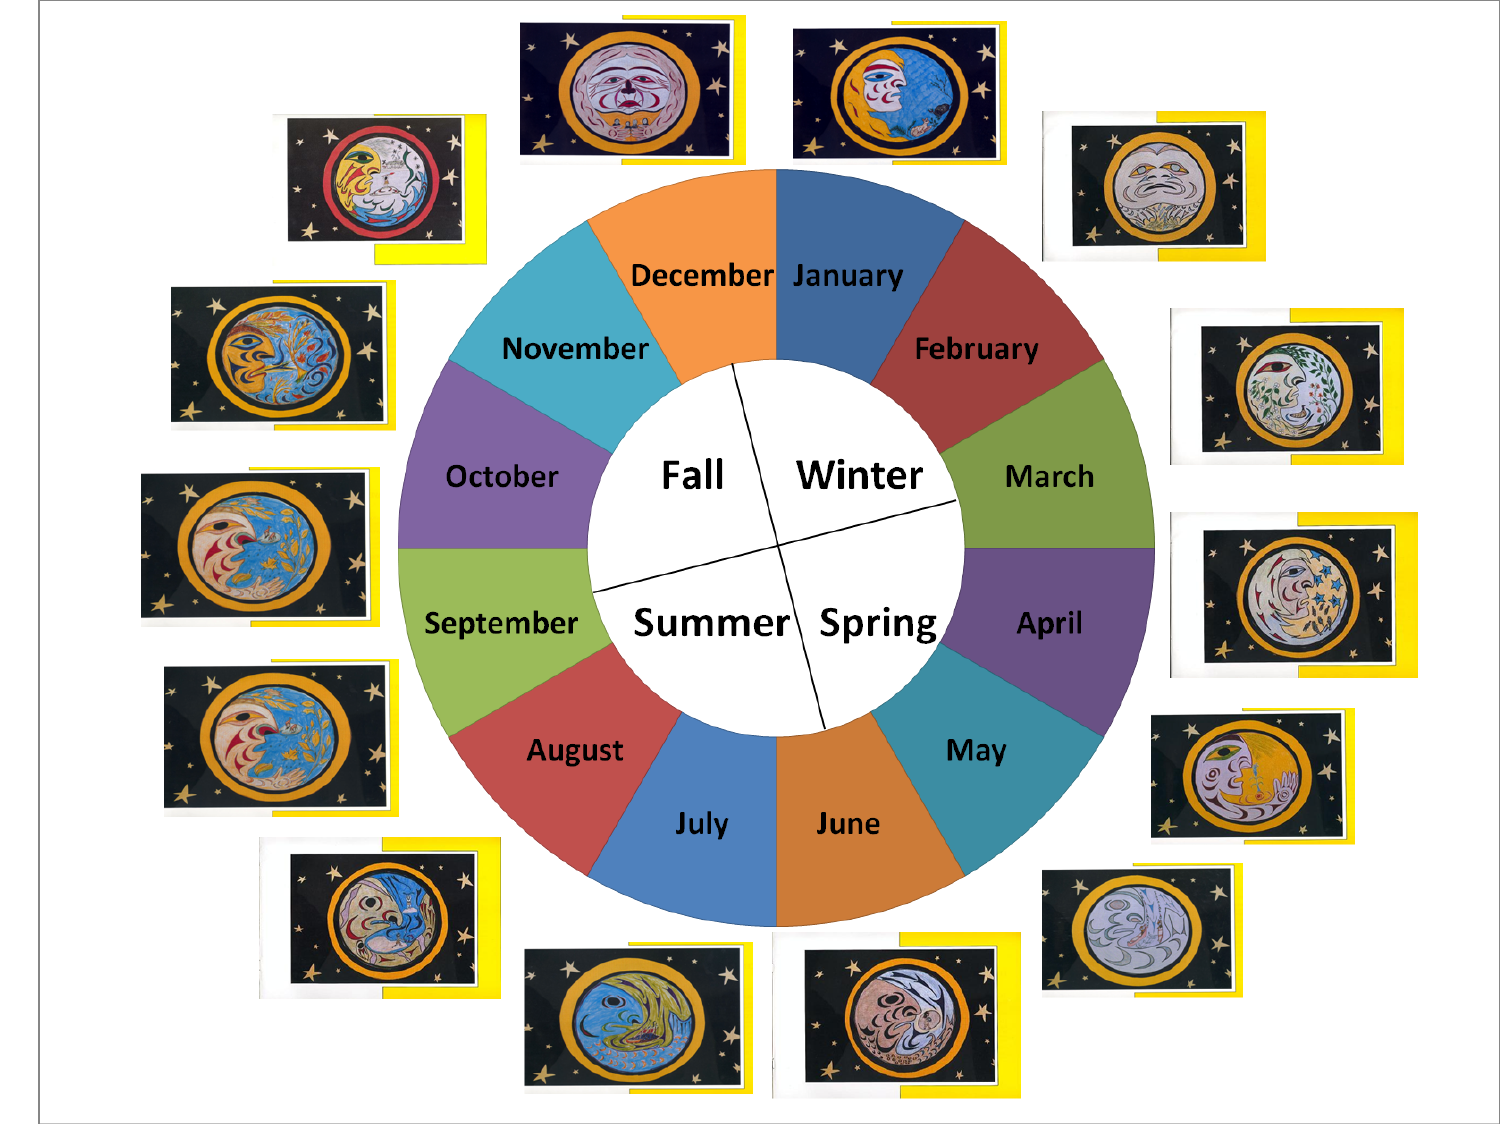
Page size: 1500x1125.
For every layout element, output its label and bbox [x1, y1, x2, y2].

list [37, 0, 1500, 1125]
